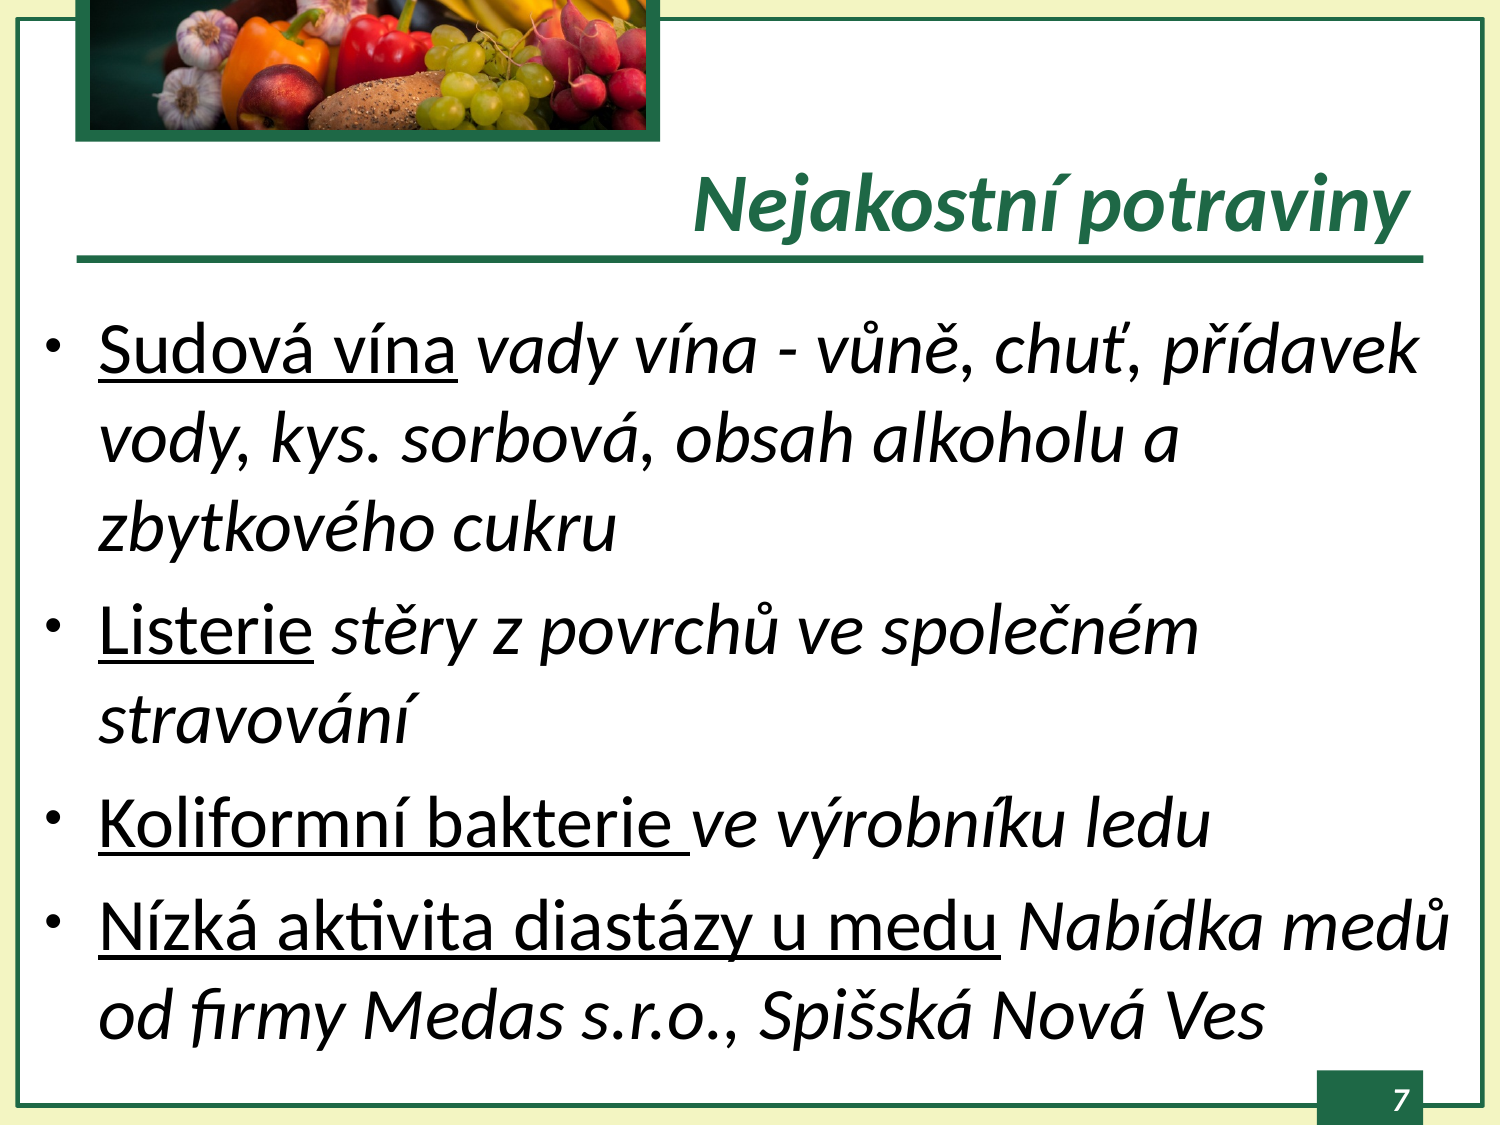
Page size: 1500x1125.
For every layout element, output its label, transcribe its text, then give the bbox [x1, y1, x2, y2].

title Nejakostní potraviny [41, 45, 1425, 256]
picture [90, 0, 646, 45]
list Sudová vína vady vína - vůně, chuť, přídavek vody, kys. sorbová, obsah alkoholu a zbytkového cukru Listerie stěry z povrchů ve společném stravování Koliformní bakterie ve výrobníku ledu Nízká aktivita diastázy u medu Nabídka medů od firmy Medas s.r.o., Spišská Nová Ves [29, 292, 1471, 1071]
